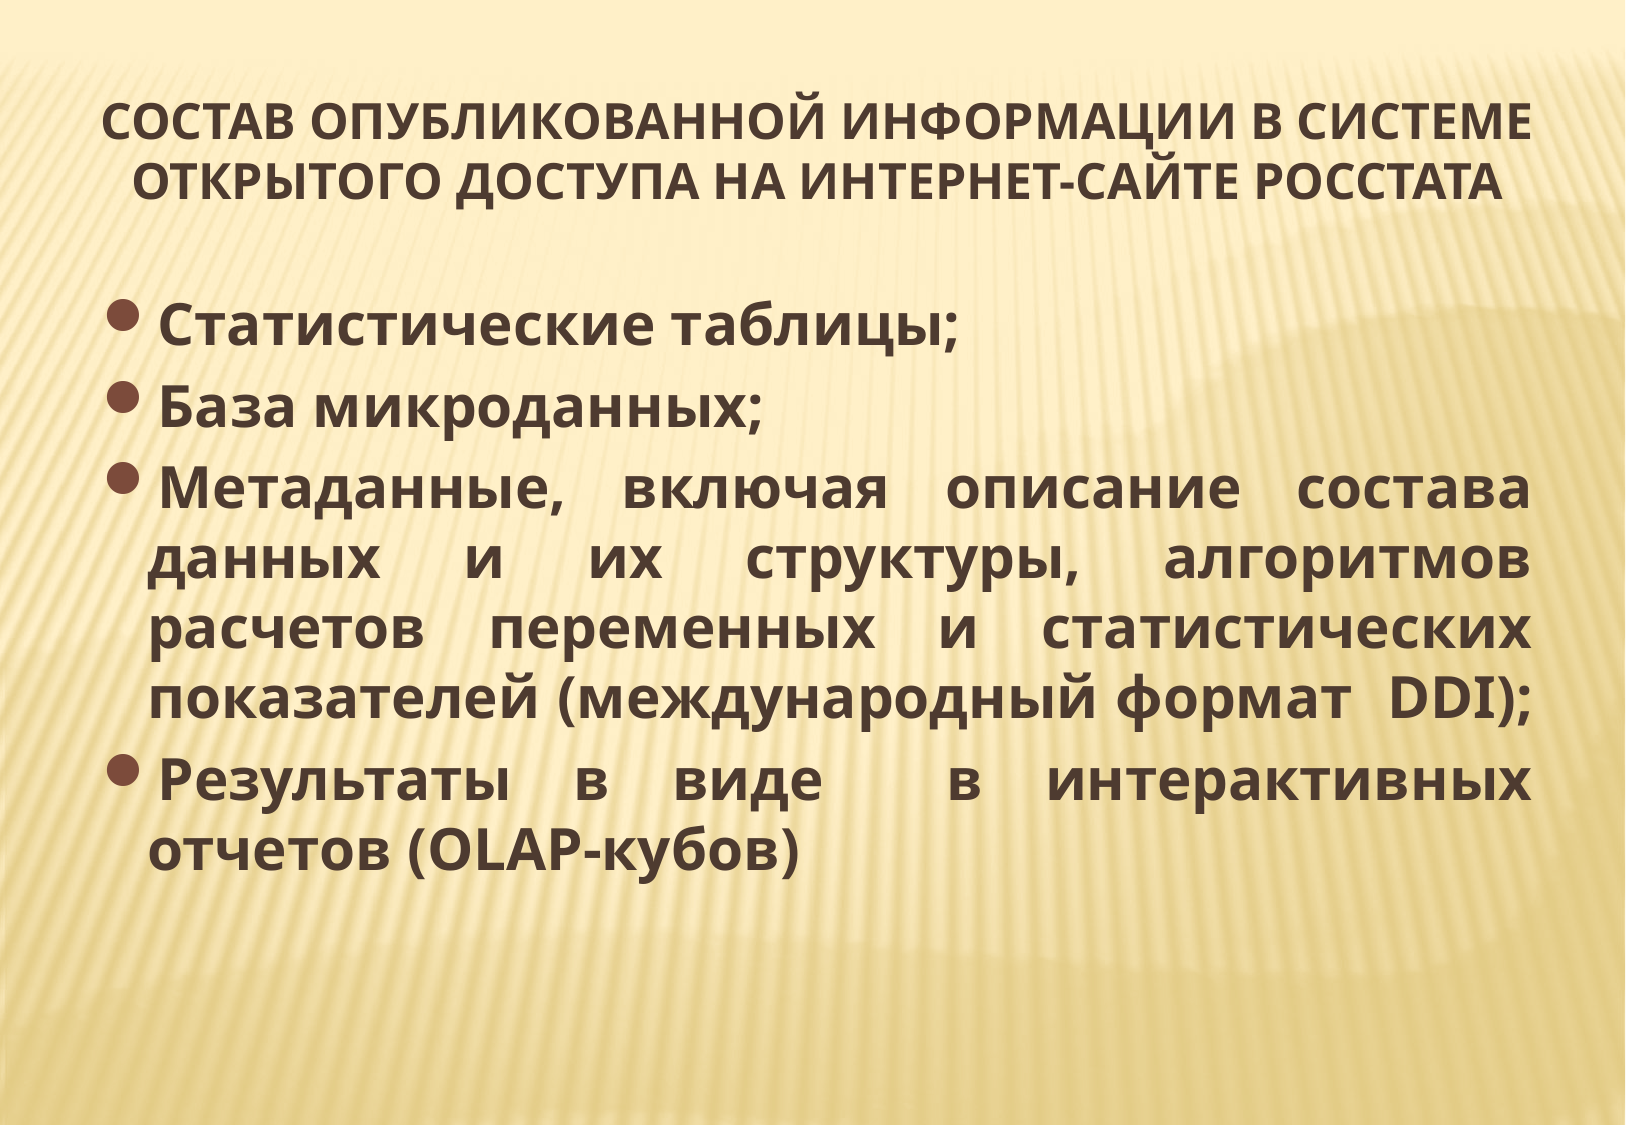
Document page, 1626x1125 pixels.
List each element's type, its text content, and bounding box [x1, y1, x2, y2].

text_box СОСТАВ ОПУБЛИКОВАННОЙ ИНФОРМАЦИИ В СИСТЕМЕ ОТКРЫТОГО ДОСТУПА НА ИНТЕРНЕТ-САЙТЕ РОССТАТА [46, 81, 1589, 217]
text_box Статистические таблицы; База микроданных; Метаданные, включая описание состава данных и их структуры, алгоритмов расчетов переменных и статистических показателей (международный формат DDI); Результаты в виде в интерактивных отчетов (OLAP-кубов) [87, 279, 1548, 975]
